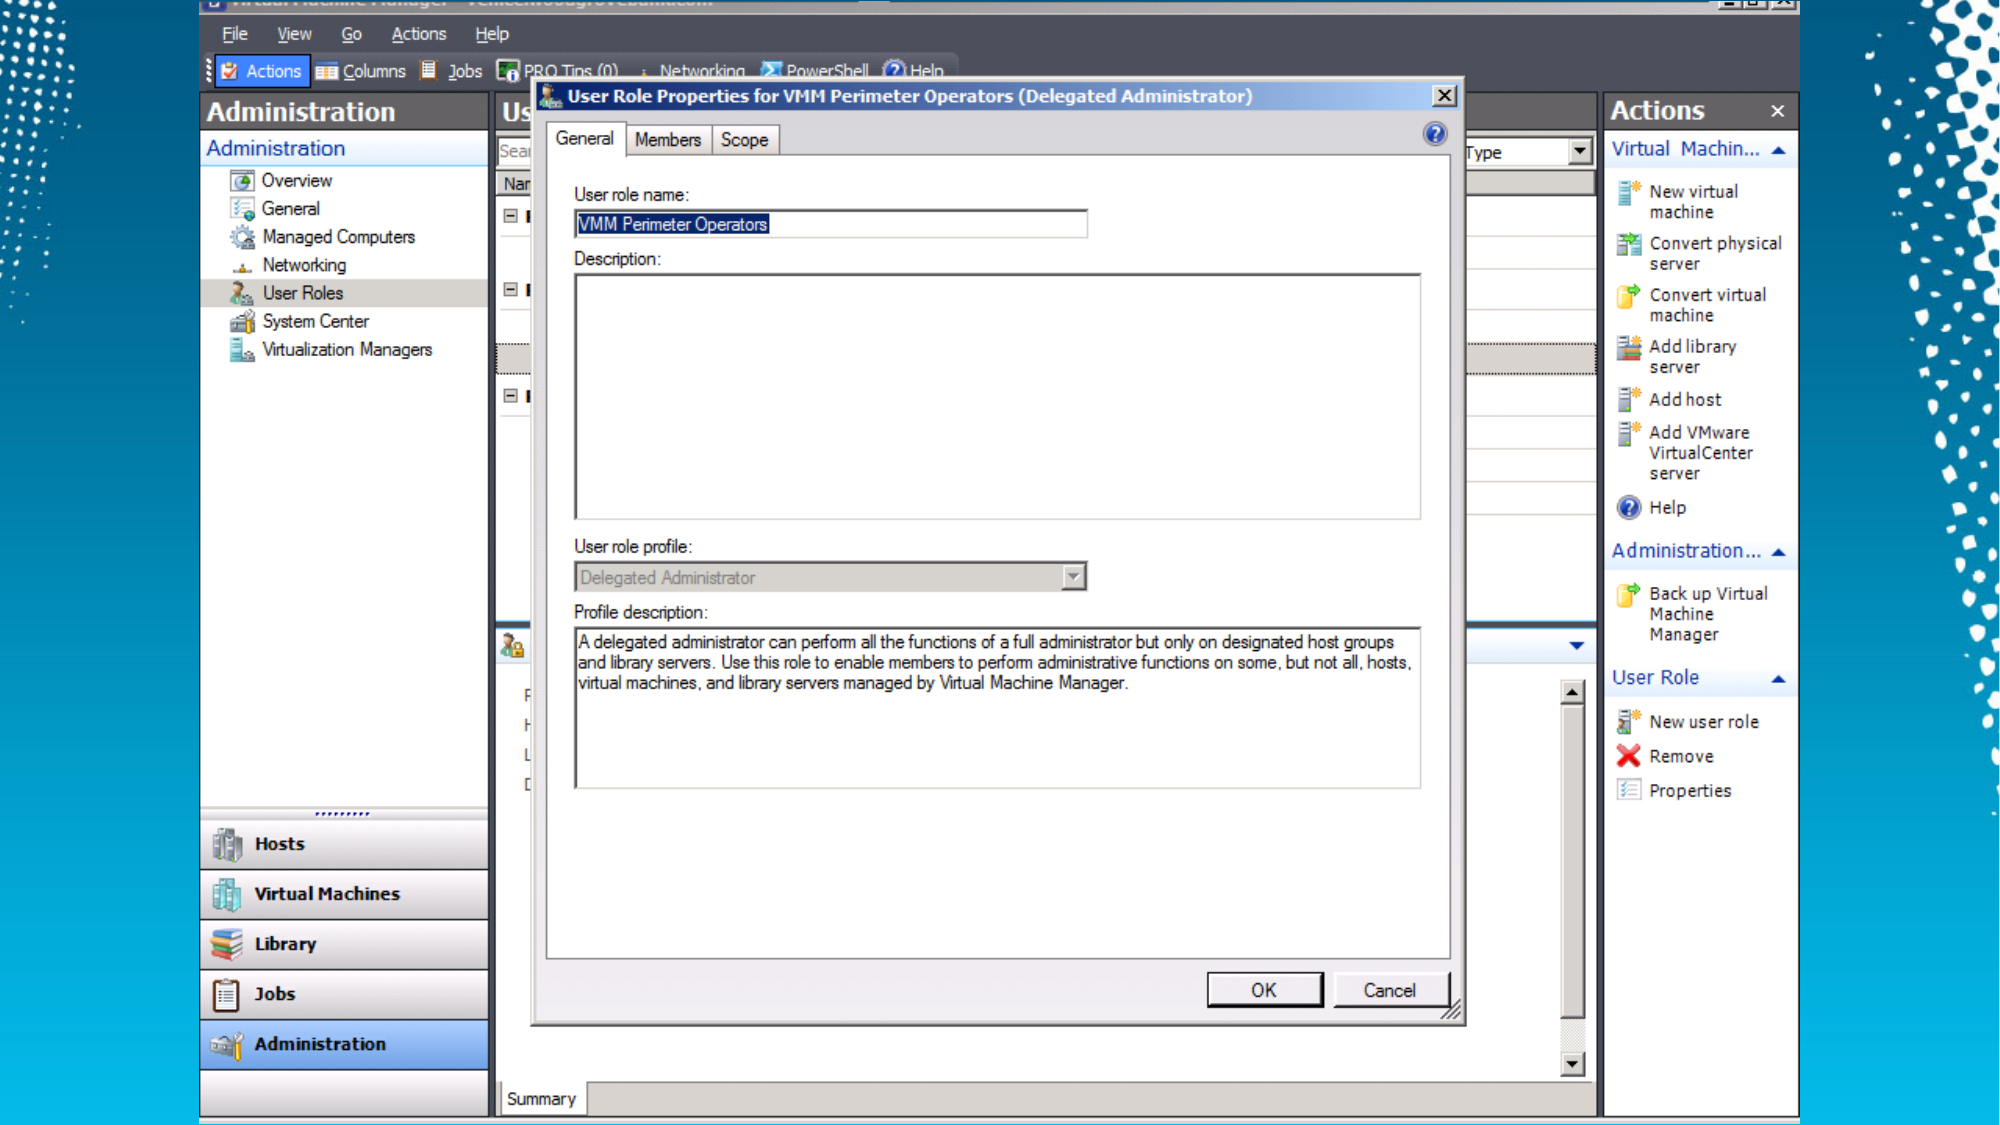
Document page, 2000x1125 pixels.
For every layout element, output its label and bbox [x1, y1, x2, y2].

picture [1994, 382, 2000, 391]
picture [1983, 404, 1992, 414]
picture [1963, 589, 1976, 607]
picture [43, 42, 49, 53]
picture [56, 47, 64, 55]
picture [1935, 379, 1948, 391]
picture [0, 40, 9, 45]
picture [1929, 27, 1945, 45]
picture [1915, 109, 1924, 119]
picture [1921, 0, 1934, 8]
picture [26, 57, 34, 68]
picture [1928, 399, 1939, 415]
picture [47, 0, 57, 10]
picture [1963, 335, 1972, 344]
picture [1866, 51, 1874, 59]
picture [1991, 637, 2000, 652]
picture [1984, 349, 1992, 357]
picture [1875, 83, 1881, 96]
picture [1914, 164, 1923, 177]
picture [38, 74, 47, 80]
picture [1968, 481, 1978, 492]
picture [1988, 547, 2000, 561]
picture [1953, 301, 1962, 312]
picture [1941, 324, 1952, 332]
picture [30, 14, 40, 23]
picture [1881, 117, 1891, 130]
picture [1946, 525, 1956, 533]
picture [33, 116, 40, 124]
picture [58, 32, 66, 41]
picture [3, 10, 11, 18]
picture [1932, 235, 1943, 241]
picture [1992, 438, 2000, 448]
picture [1894, 99, 1902, 106]
picture [1955, 246, 1965, 256]
picture [1974, 683, 1985, 694]
picture [1952, 502, 1967, 516]
picture [1930, 291, 1941, 297]
picture [1914, 308, 1929, 326]
picture [55, 62, 62, 69]
picture [1955, 557, 1965, 573]
picture [1981, 604, 2000, 620]
picture [28, 42, 36, 53]
picture [33, 88, 42, 97]
picture [1972, 570, 1986, 583]
picture [1963, 278, 1976, 291]
picture [1963, 535, 1977, 550]
picture [1957, 187, 1971, 200]
picture [1948, 413, 1958, 424]
picture [16, 22, 23, 34]
picture [1945, 213, 1955, 220]
picture [24, 72, 32, 79]
picture [1969, 625, 1985, 642]
picture [11, 55, 21, 64]
picture [6, 97, 12, 105]
picture [0, 155, 5, 163]
picture [1911, 223, 1918, 230]
picture [1950, 359, 1960, 366]
picture [1926, 344, 1939, 358]
picture [10, 69, 17, 78]
picture [1958, 445, 1968, 460]
picture [1988, 691, 2000, 709]
picture [13, 41, 25, 49]
picture [1907, 77, 1917, 83]
picture [1935, 177, 1945, 189]
picture [1946, 155, 1961, 167]
picture [16, 143, 21, 151]
picture [1892, 212, 1902, 216]
picture [1942, 465, 1958, 483]
picture [1972, 312, 1985, 322]
picture [1979, 657, 1995, 676]
picture [1889, 152, 1901, 166]
picture [1978, 517, 1987, 527]
picture [1935, 0, 2000, 306]
picture [33, 0, 42, 10]
picture [1919, 367, 1930, 378]
picture [1922, 200, 1934, 207]
picture [1990, 492, 2000, 505]
picture [42, 31, 53, 39]
picture [34, 101, 43, 111]
picture [1935, 431, 1946, 449]
picture [1973, 368, 1982, 380]
picture [1980, 460, 1987, 469]
picture [1995, 582, 2000, 595]
picture [29, 27, 38, 38]
picture [1993, 321, 2000, 339]
picture [54, 76, 60, 83]
picture [1920, 257, 1932, 264]
picture [1925, 87, 1941, 99]
picture [200, 2, 1799, 1123]
picture [1982, 714, 1993, 729]
picture [1900, 240, 1912, 254]
picture [1909, 274, 1920, 291]
picture [31, 131, 37, 138]
picture [41, 59, 48, 67]
picture [0, 24, 9, 33]
picture [1960, 392, 1970, 403]
picture [18, 13, 26, 19]
picture [45, 16, 55, 24]
picture [1938, 122, 1950, 133]
picture [1991, 747, 2000, 765]
picture [1925, 141, 1935, 155]
picture [9, 84, 15, 91]
picture [17, 129, 23, 136]
picture [1970, 426, 1980, 436]
picture [1942, 269, 1953, 276]
picture [18, 0, 29, 6]
picture [1898, 188, 1912, 198]
